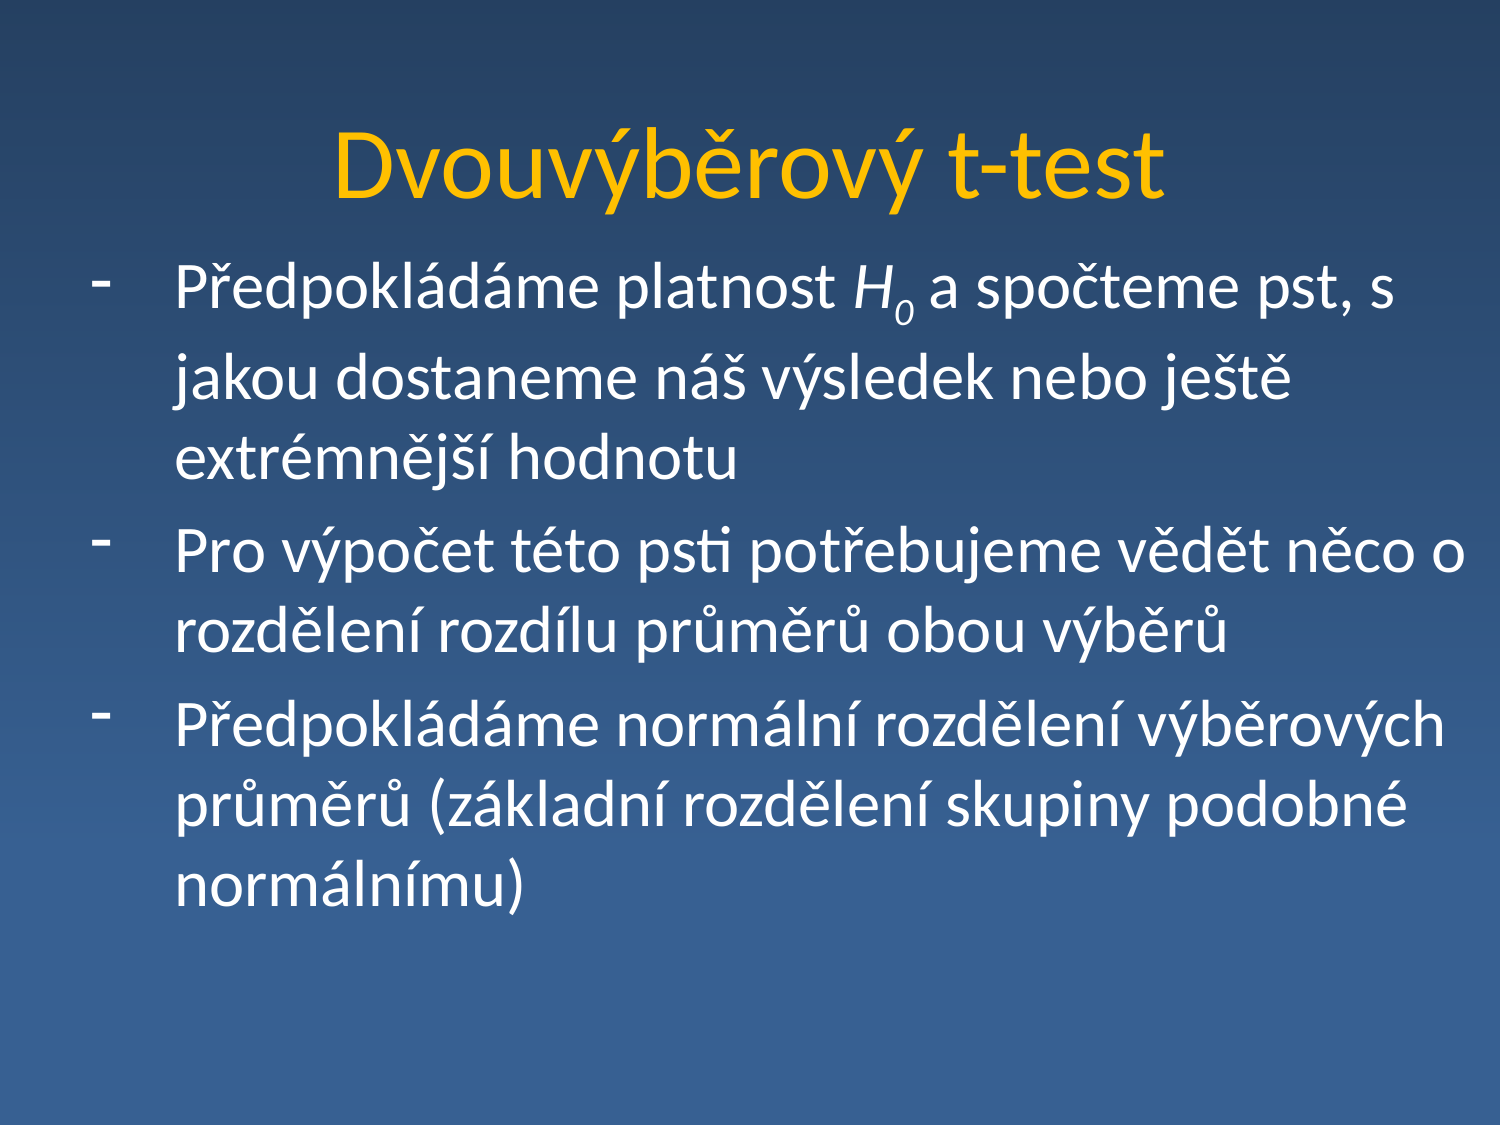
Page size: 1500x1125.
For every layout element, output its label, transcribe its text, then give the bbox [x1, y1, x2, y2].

title Dvouvýběrový t-test [75, 45, 1425, 234]
list Předpokládáme platnost H0 a spočteme pst, s jakou dostaneme náš výsledek nebo ještě extrémnější hodnotu Pro výpočet této psti potřebujeme vědět něco o rozdělení rozdílu průměrů obou výběrů Předpokládáme normální rozdělení výběrových průměrů (základní rozdělení skupiny podobné normálnímu) [74, 234, 1500, 1091]
